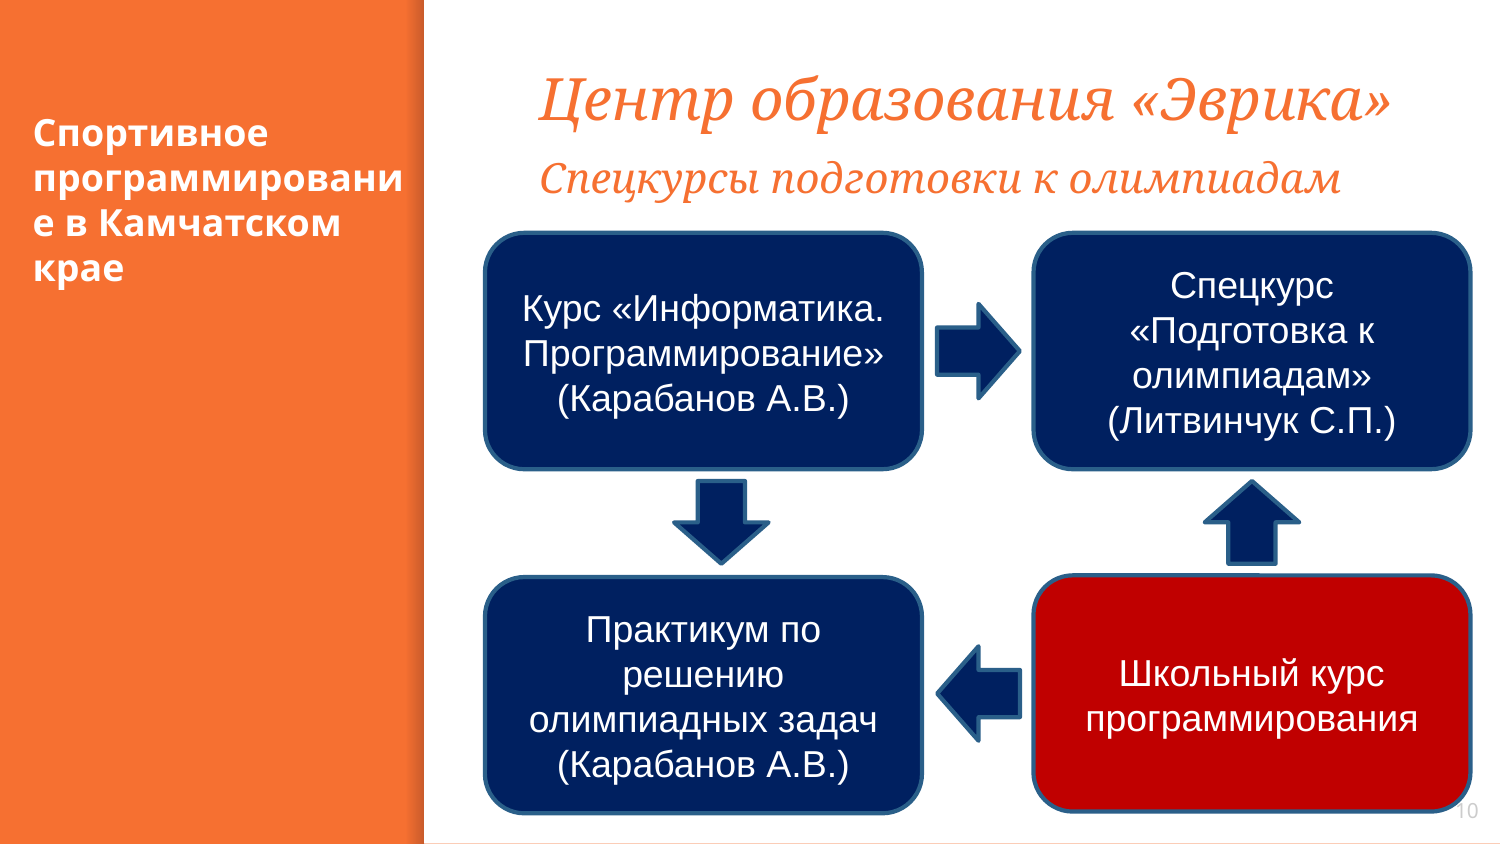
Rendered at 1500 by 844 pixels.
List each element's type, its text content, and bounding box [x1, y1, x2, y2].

text_box [672, 478, 771, 566]
text_box Школьный курс программирования [1031, 573, 1473, 814]
text_box Курс «Информатика. Программирование» (Карабанов А.В.) [482, 230, 925, 472]
list Центр образования «Эврика» Спецкурсы подготовки к олимпиадам [503, 36, 1422, 235]
text_box Спецкурс «Подготовка к олимпиадам» (Литвинчук С.П.) [1031, 230, 1473, 472]
text_box [934, 301, 1022, 401]
text_box [935, 644, 1023, 743]
slide_number 10 [1403, 779, 1494, 844]
text_box Практикум по решению олимпиадных задач (Карабанов А.В.) [482, 574, 925, 816]
text_box [1202, 479, 1302, 566]
title Спортивное программирование в Камчатском крае [17, 94, 432, 748]
